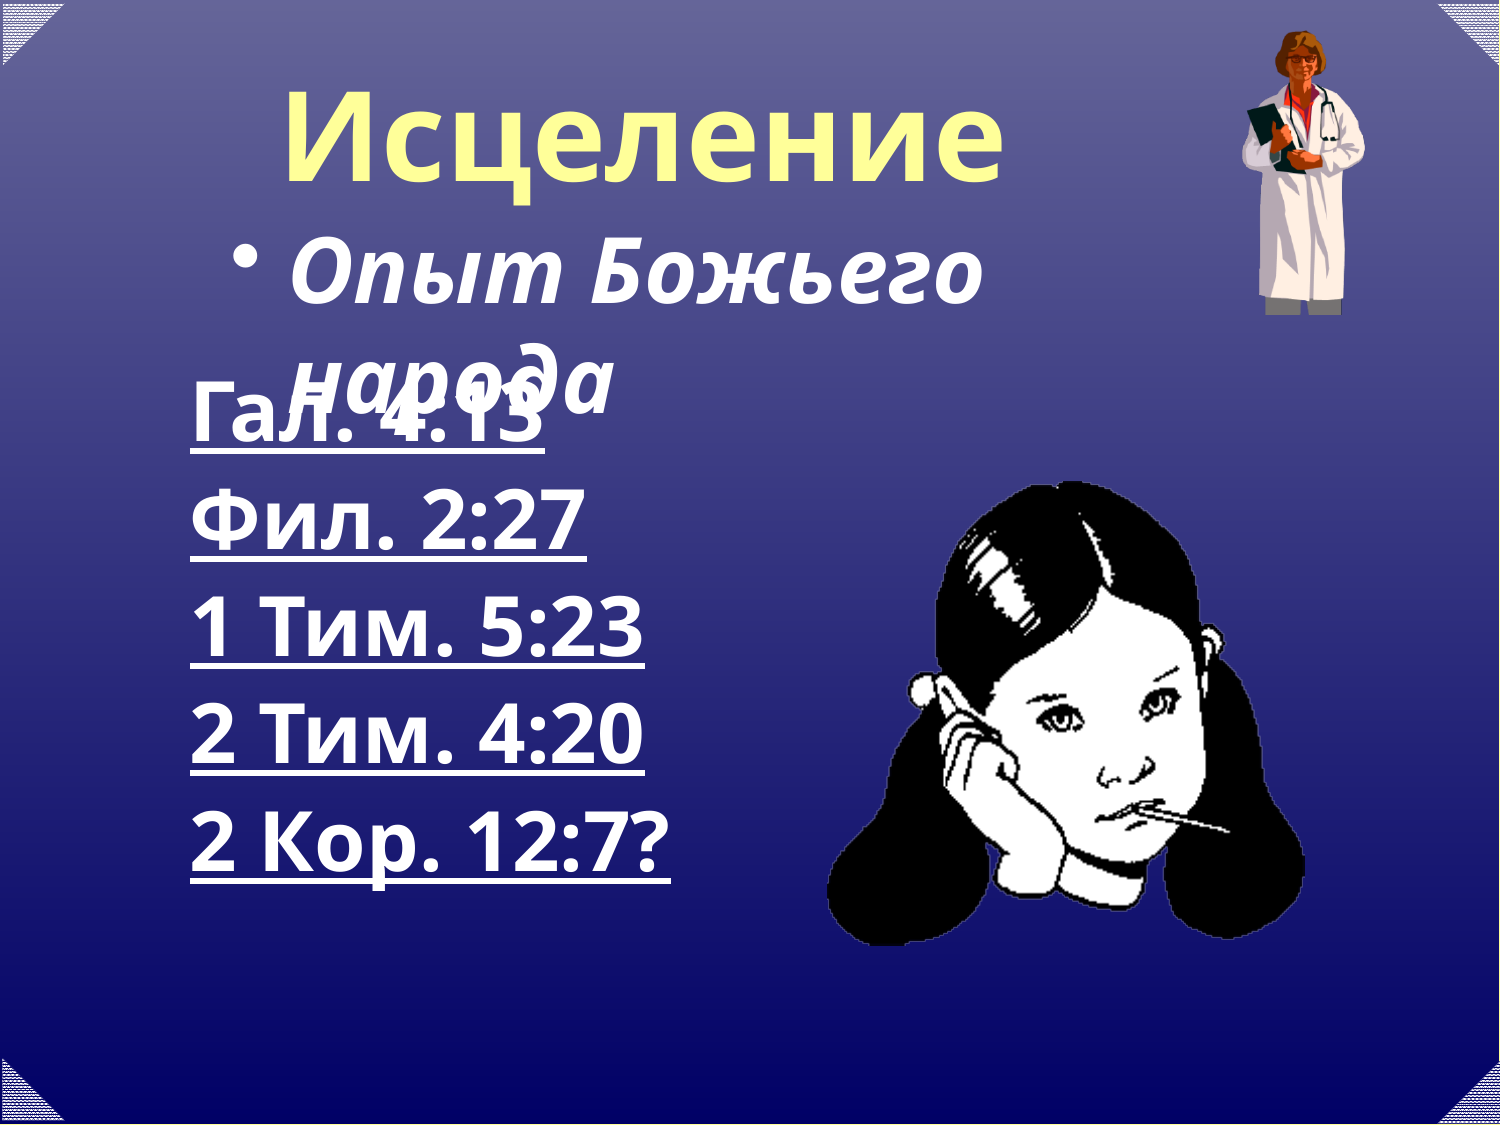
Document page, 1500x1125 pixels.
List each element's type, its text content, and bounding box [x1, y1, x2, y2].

picture [827, 481, 1305, 946]
text_box [1436, 2, 1499, 66]
text_box [1437, 1061, 1500, 1124]
text_box [0, 0, 1500, 1125]
text_box [2, 2, 66, 66]
text_box Гал. 4:13 Фил. 2:27 1 Тим. 5:23 2 Тим. 4:20 2 Кор. 12:7? [174, 361, 725, 925]
title Исцеление [5, 37, 1210, 225]
text_box Опыт Божьего народа [215, 204, 1212, 354]
picture [1210, 30, 1392, 315]
text_box [2, 1058, 65, 1121]
